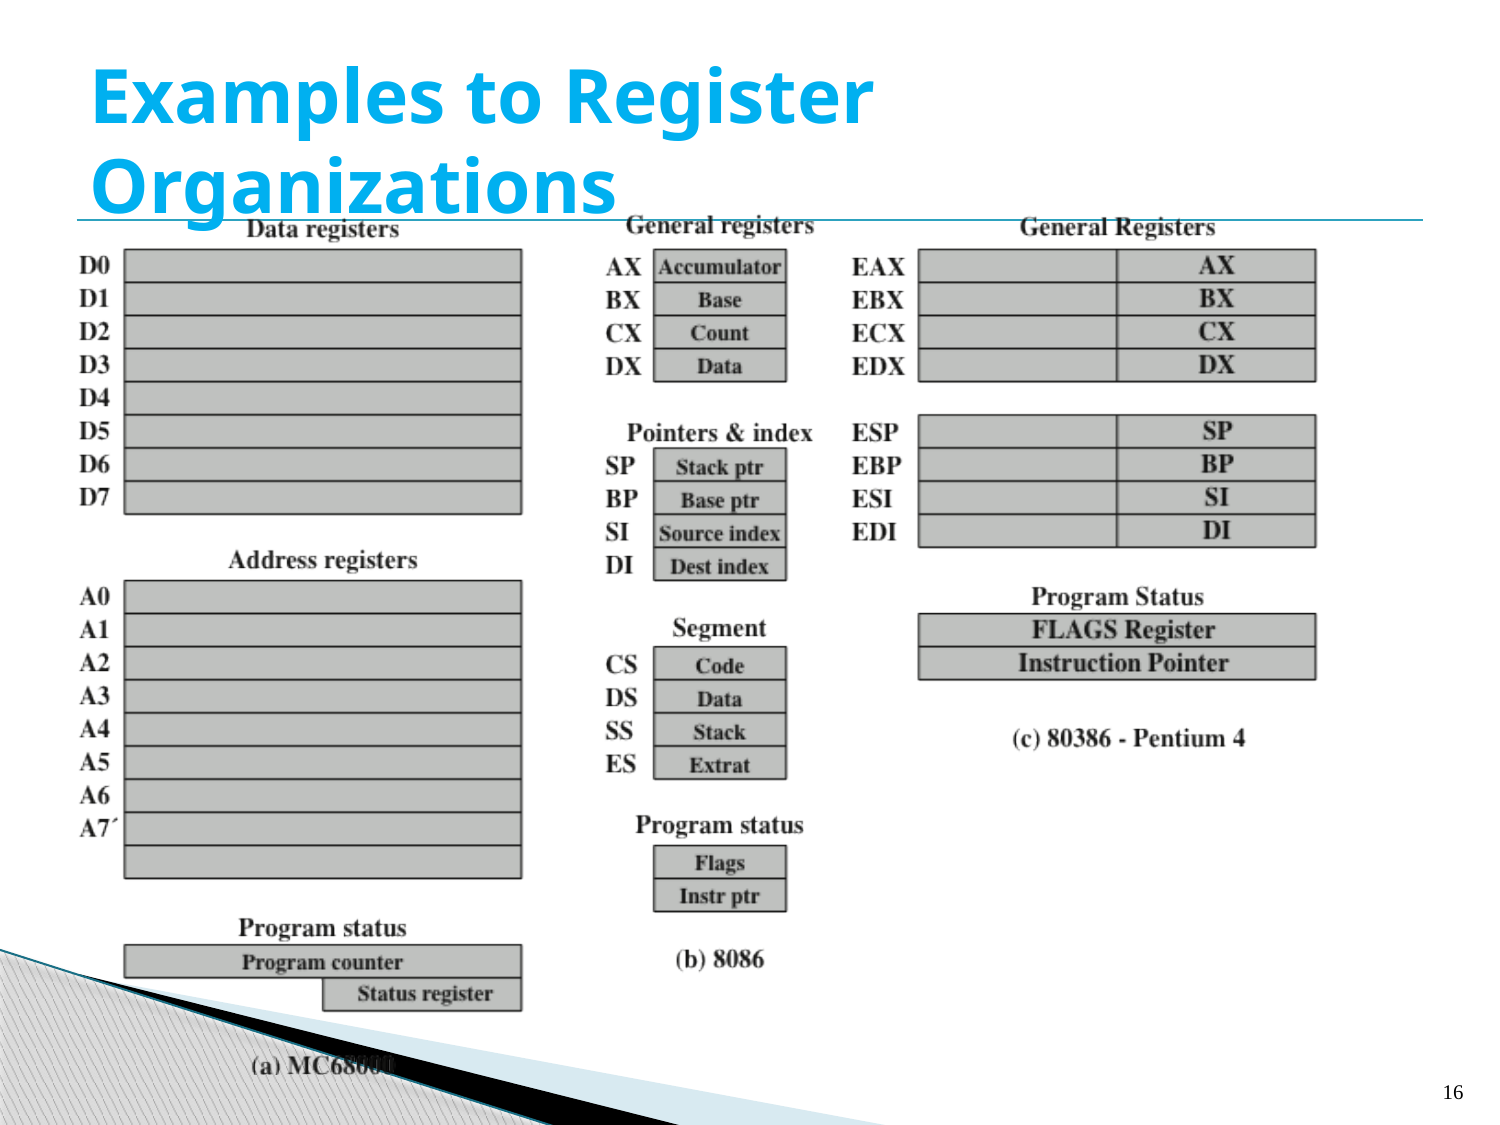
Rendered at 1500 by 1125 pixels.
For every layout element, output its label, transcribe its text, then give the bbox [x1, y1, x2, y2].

slide_number 16 [1418, 1051, 1479, 1112]
title Examples to Register Organizations [75, 45, 1425, 202]
picture [0, 202, 1426, 1075]
